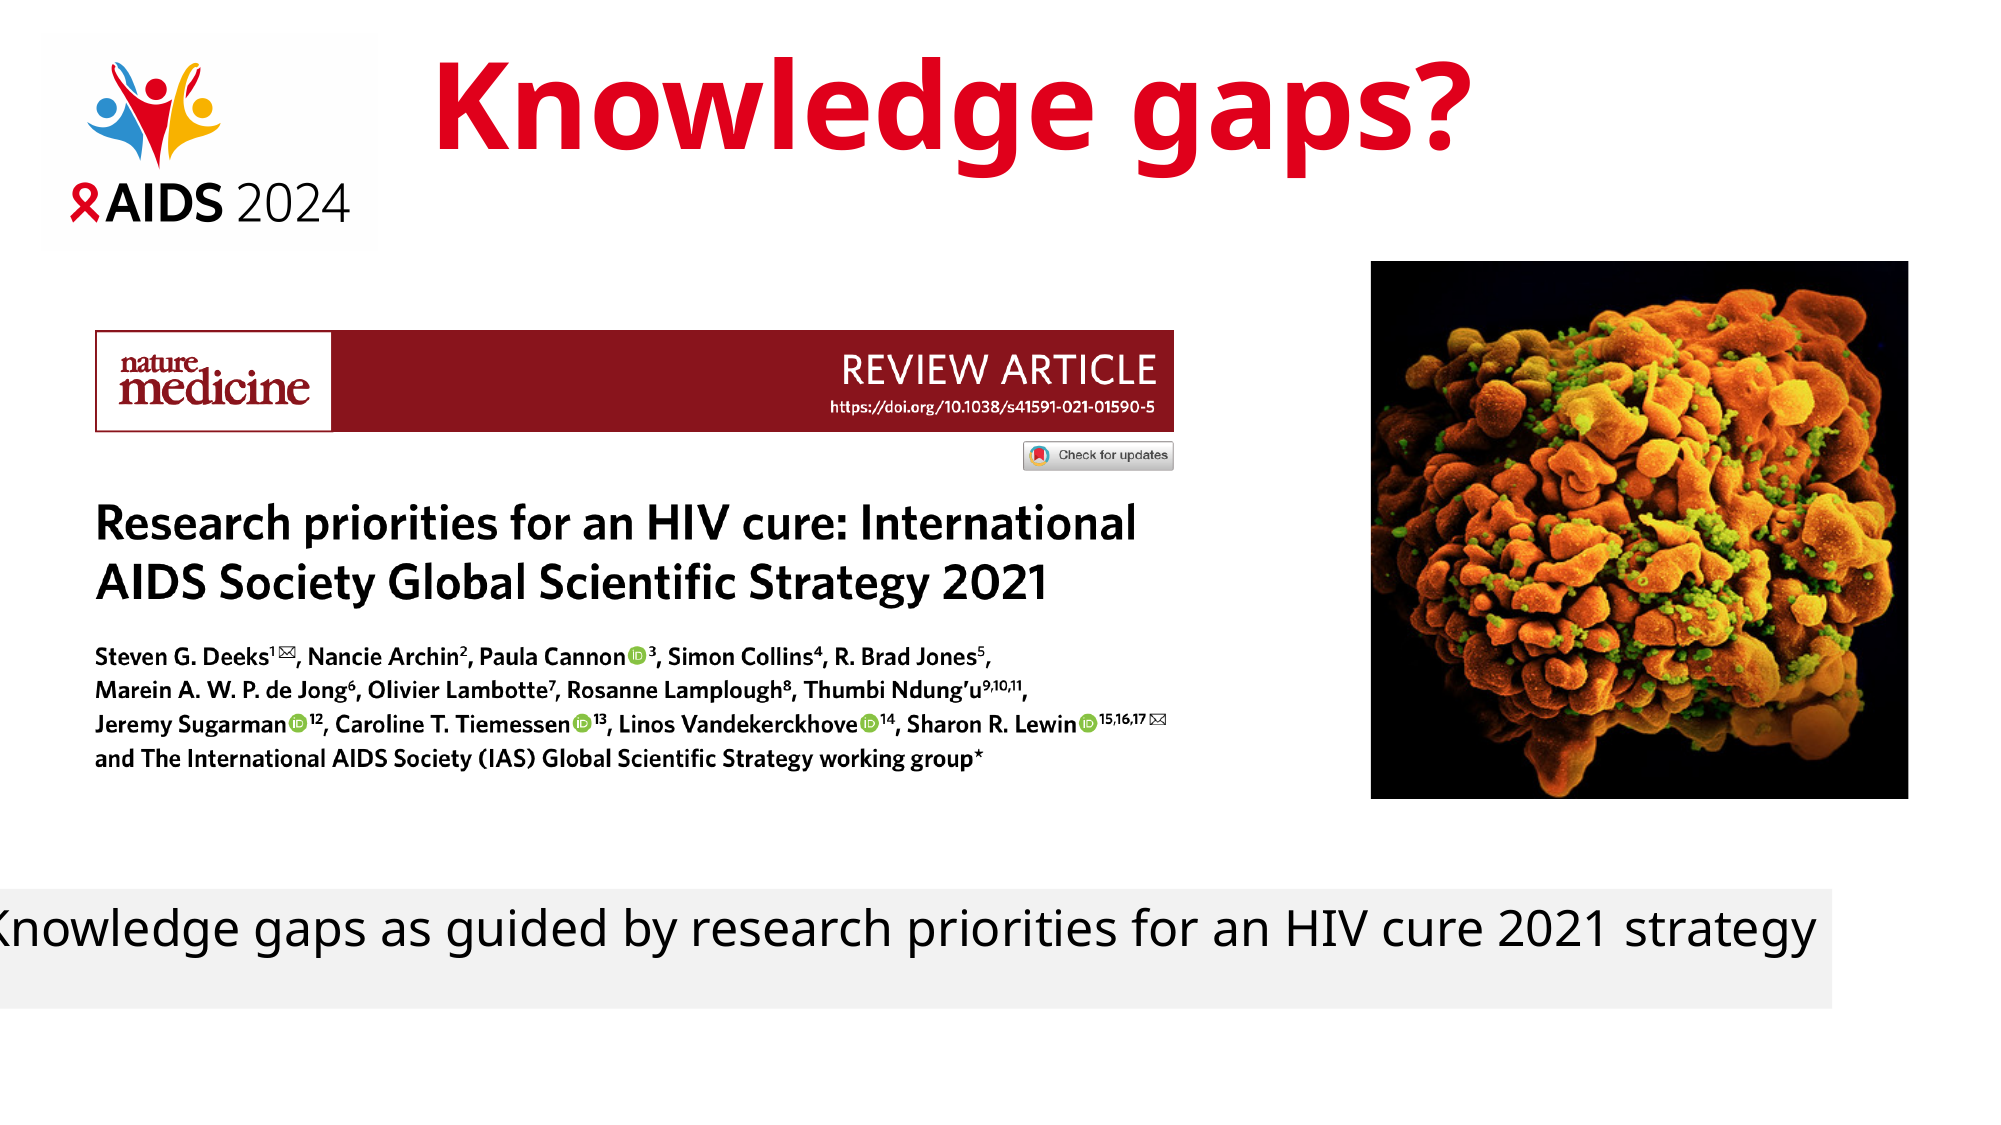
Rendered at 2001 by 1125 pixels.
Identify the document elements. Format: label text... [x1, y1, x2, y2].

picture [1370, 261, 1909, 799]
title Knowledge gaps? [425, 27, 1478, 195]
picture [41, 33, 378, 251]
text_box Knowledge gaps as guided by research priorities for an HIV cure 2021 strategy [0, 888, 1833, 1009]
picture [72, 304, 1208, 779]
